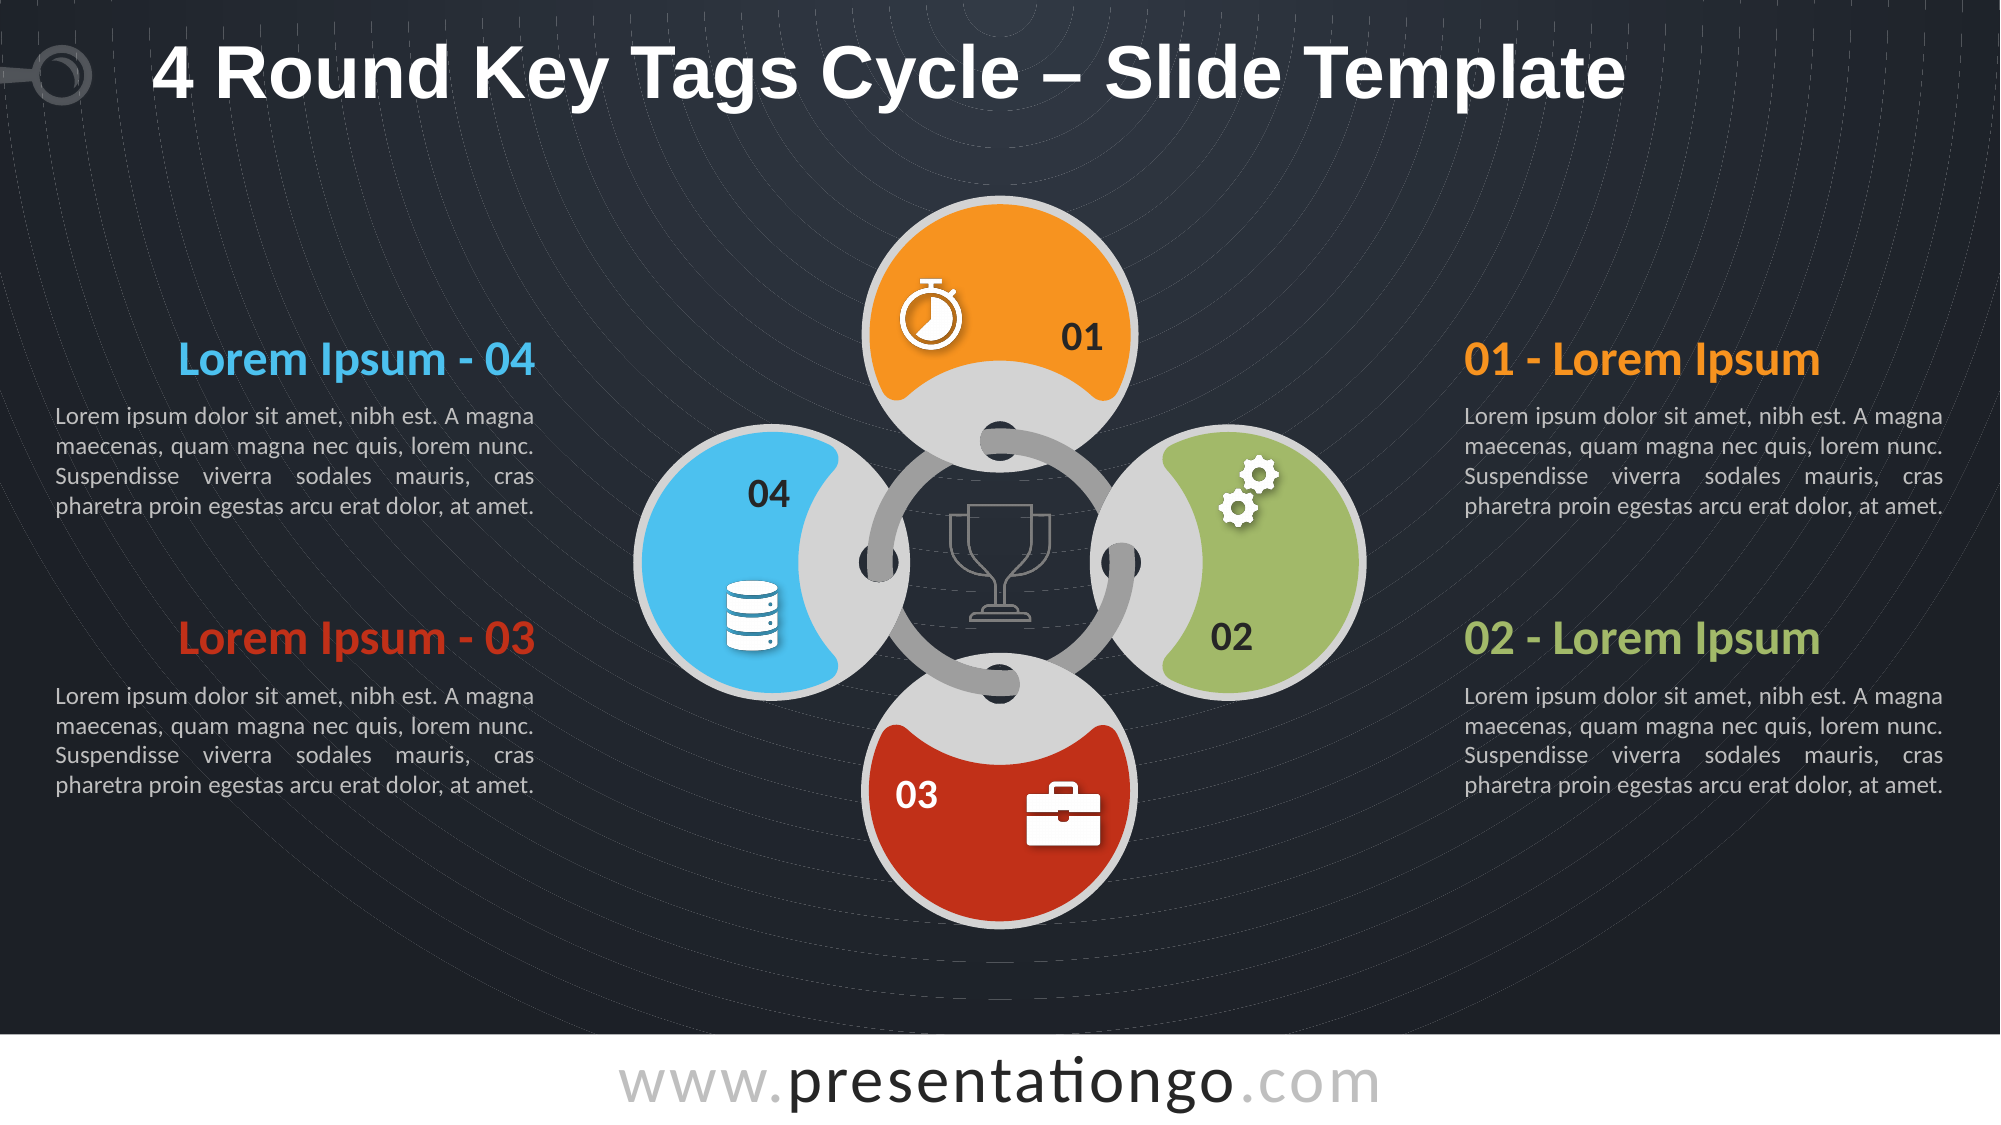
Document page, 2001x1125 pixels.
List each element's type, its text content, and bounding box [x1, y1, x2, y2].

text_box 03 [880, 759, 953, 824]
text_box [867, 450, 954, 582]
picture [886, 270, 975, 358]
text_box [979, 428, 1112, 515]
text_box [886, 204, 1131, 401]
text_box [633, 424, 911, 701]
text_box [868, 724, 1131, 922]
text_box [888, 607, 1020, 697]
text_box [55, 316, 536, 529]
text_box 01 [1046, 300, 1119, 366]
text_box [55, 596, 536, 809]
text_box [1464, 596, 1945, 809]
picture [928, 490, 1072, 634]
text_box 04 [733, 458, 806, 524]
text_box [1464, 316, 1945, 529]
text_box [861, 195, 1139, 473]
text_box 02 [1195, 601, 1269, 667]
text_box [641, 431, 839, 694]
text_box [1089, 424, 1367, 701]
picture [708, 571, 796, 660]
picture [1017, 771, 1106, 860]
picture [1204, 447, 1293, 535]
text_box [1046, 542, 1136, 675]
text_box [869, 271, 958, 401]
title 4 Round Key Tags Cycle – Slide Template [137, 26, 1863, 148]
text_box [1162, 431, 1359, 694]
text_box [861, 652, 1138, 930]
